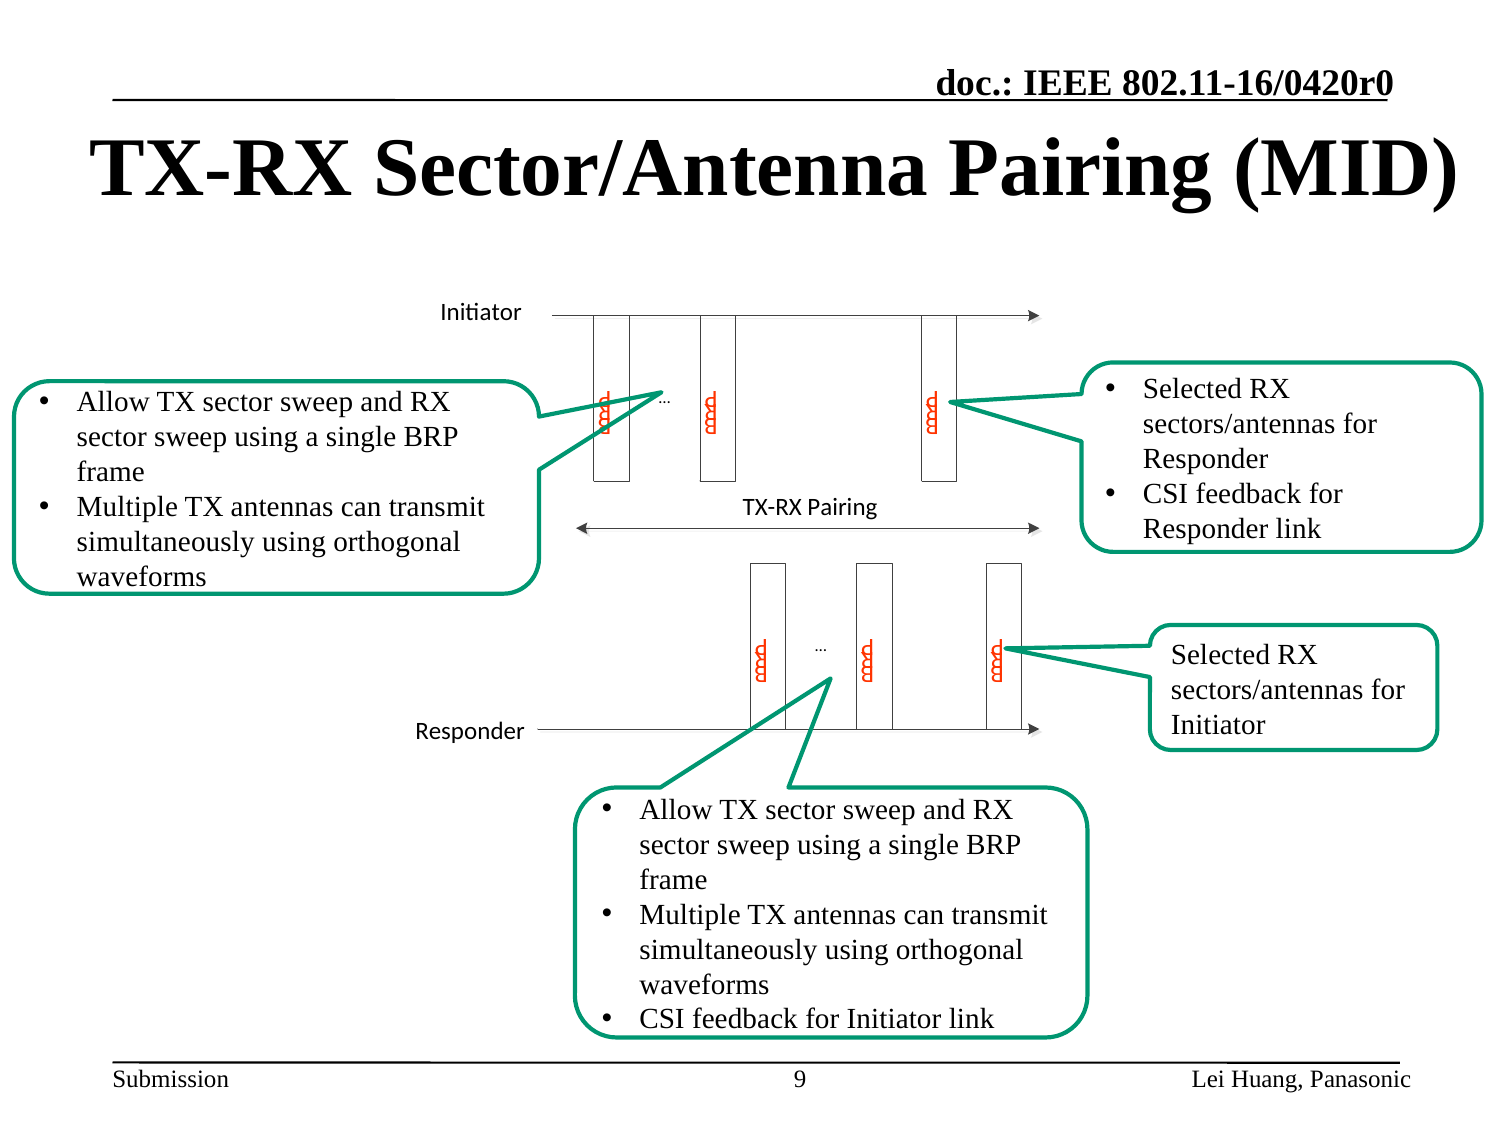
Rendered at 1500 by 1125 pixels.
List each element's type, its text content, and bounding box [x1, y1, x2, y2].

footer Lei Huang, Panasonic [912, 1062, 1412, 1093]
text_box Selected RX sectors/antennas for Initiator [1112, 622, 1440, 753]
text_box Allow TX sector sweep and RX sector sweep using a single BRP frame Multiple TX antennas can transmit simultaneously using orthogonal waveforms CSI feedback for Initiator link [572, 798, 1090, 1040]
slide_number 9 [624, 1062, 976, 1098]
text_box Selected RX sectors/antennas for Responder CSI feedback for Responder link [1112, 360, 1484, 554]
title TX-RX Sector/Antenna Pairing (MID) [24, 99, 1500, 226]
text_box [387, 253, 1107, 791]
text_box Allow TX sector sweep and RX sector sweep using a single BRP frame Multiple TX antennas can transmit simultaneously using orthogonal waveforms [11, 379, 382, 596]
